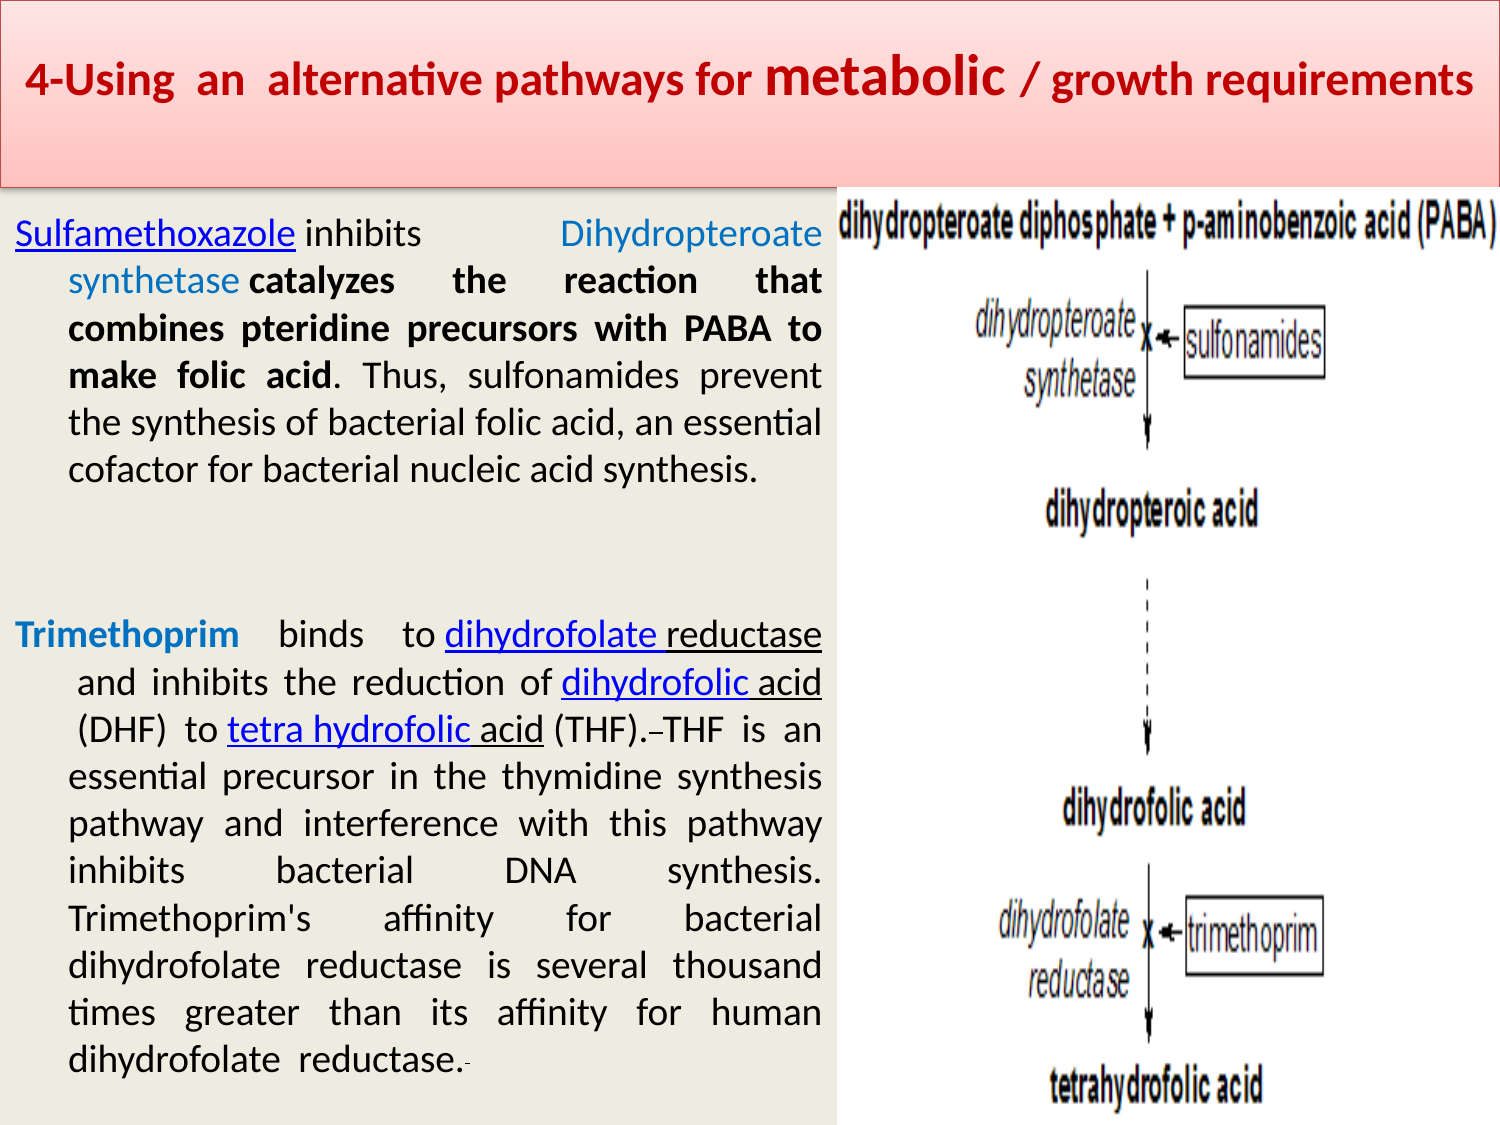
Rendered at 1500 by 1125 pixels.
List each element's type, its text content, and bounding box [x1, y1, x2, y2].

picture [837, 187, 1500, 1125]
title 4-Using an alternative pathways for metabolic / growth requirements [0, 0, 1500, 188]
list Sulfamethoxazole inhibits Dihydropteroate synthetase catalyzes the reaction that combines pteridine precursors with PABA to make folic acid. Thus, sulfonamides prevent the synthesis of bacterial folic acid, an essential cofactor for bacterial nucleic acid synthesis. Trimethoprim binds to dihydrofolate reductase and inhibits the reduction of dihydrofolic acid (DHF) to tetra hydrofolic acid (THF). THF is an essential precursor in the thymidine synthesis pathway and interference with this pathway inhibits bacterial DNA synthesis. Trimethoprim's affinity for bacterial dihydrofolate reductase is several thousand times greater than its affinity for human dihydrofolate reductase. [0, 200, 832, 1125]
